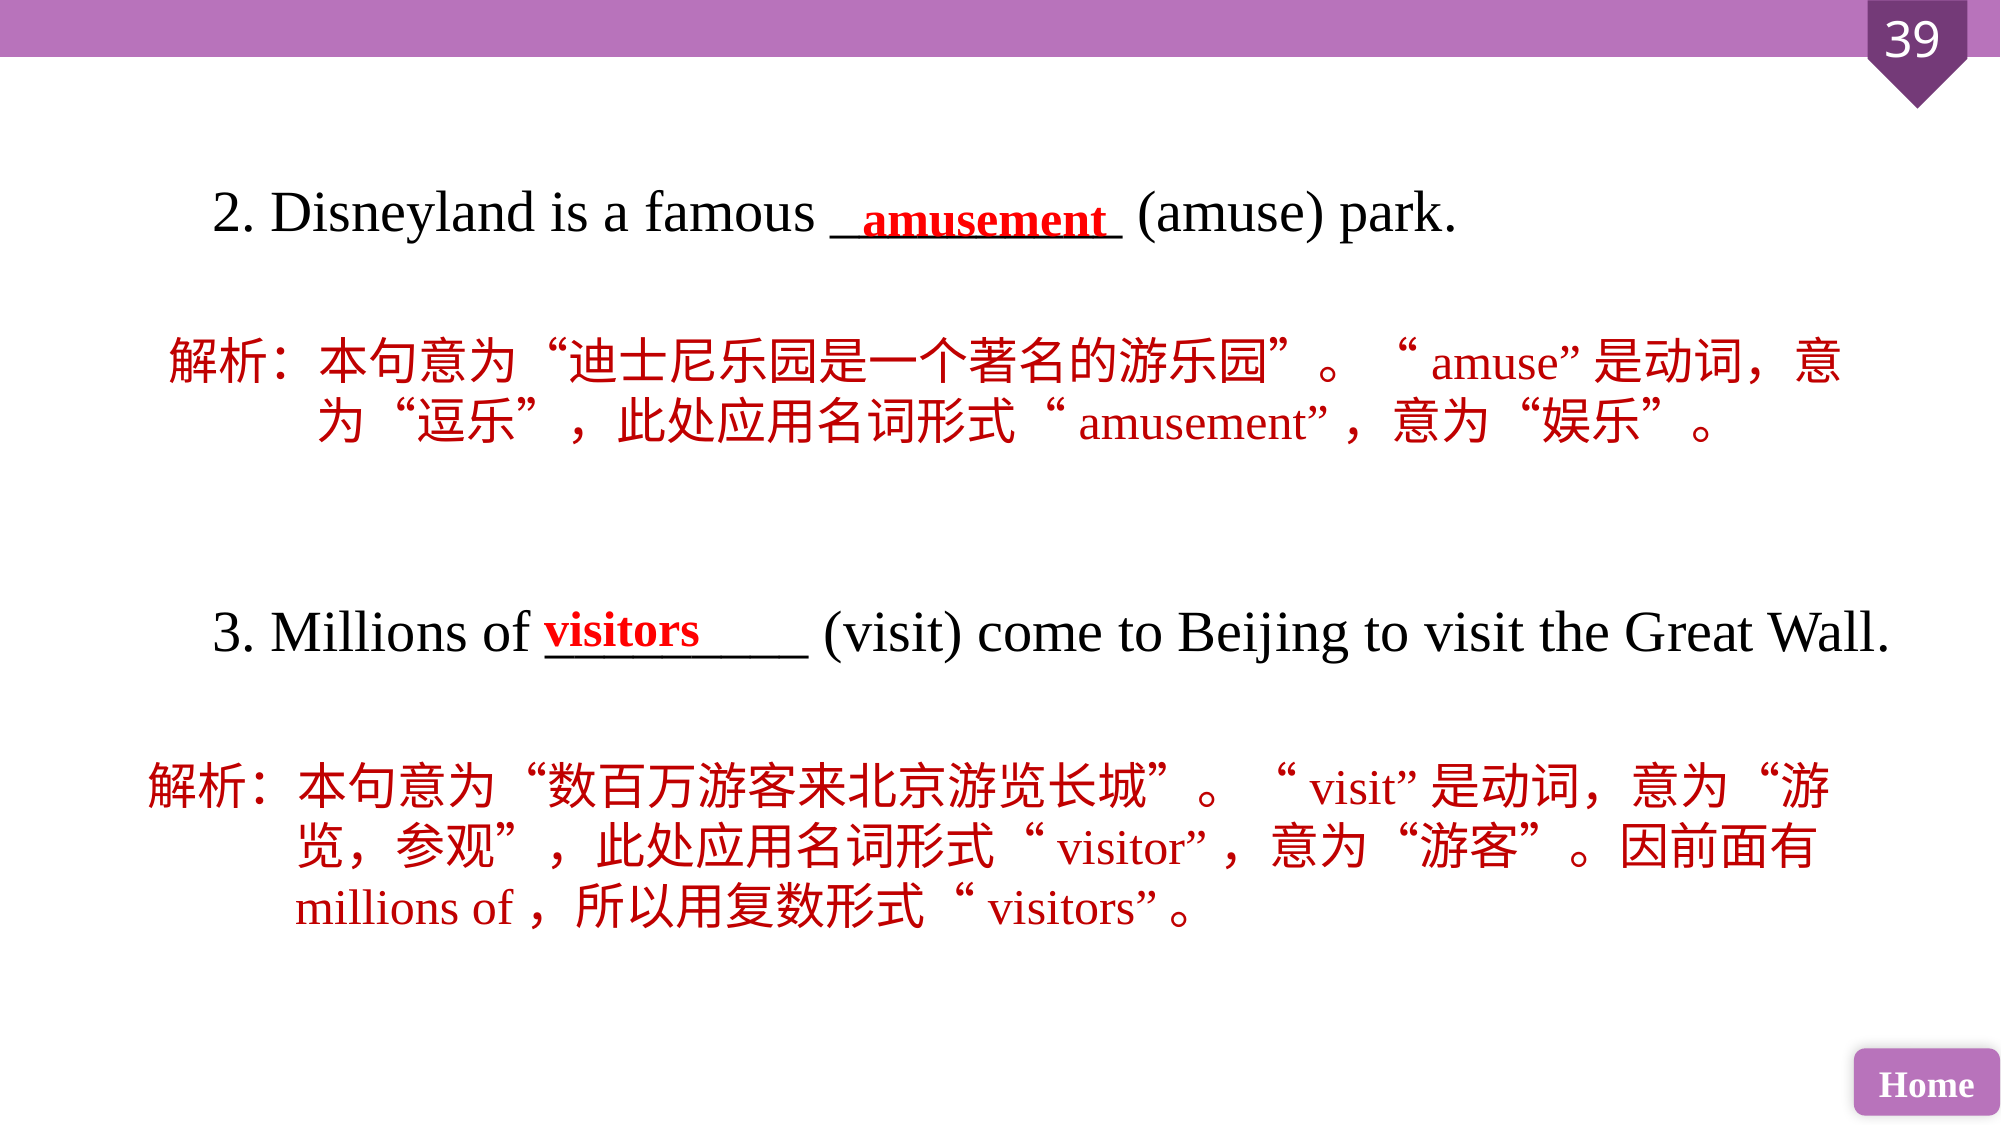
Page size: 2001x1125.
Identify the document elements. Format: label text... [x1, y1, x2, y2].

text_box 2. Disneyland is a famous __________ (amuse) park. 3. Millions of _________ (visit) come to Beijing to visit the Great Wall. [197, 151, 1952, 671]
text_box 解析：本句意为“数百万游客来北京游览长城”。“visit”是动词，意为“游览，参观”，此处应用名词形式“visitor”，意为“游客”。因前面有millions of，所以用复数形式“visitors”。 [132, 746, 1868, 942]
text_box 解析：本句意为“迪士尼乐园是一个著名的游乐园”。“amuse”是动词，意为“逗乐”，此处应用名词形式“amusement”，意为“娱乐”。 [154, 321, 1889, 457]
text_box visitors [529, 588, 812, 664]
text_box amusement [847, 178, 1130, 254]
